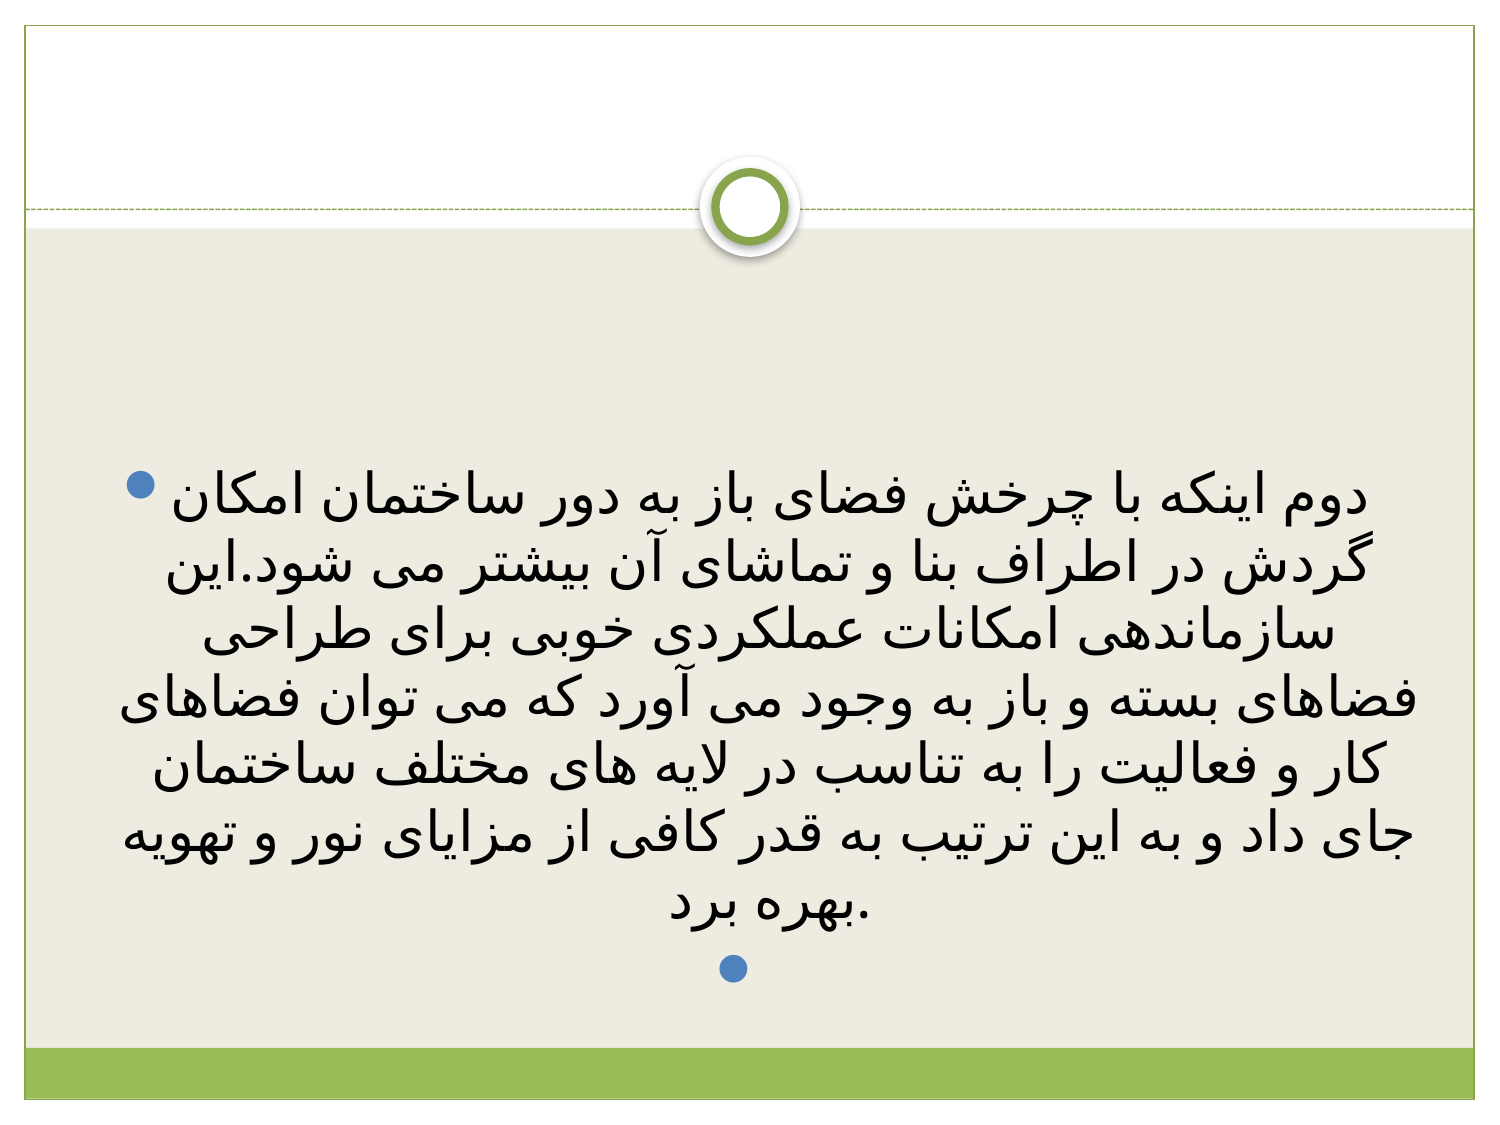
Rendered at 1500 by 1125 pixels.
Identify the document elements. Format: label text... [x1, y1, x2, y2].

list دوم اینکه با چرخش فضای باز به دور ساختمان امکان گردش در اطراف بنا و تماشای آن بیشتر می شود.این سازماندهی امکانات عملکردی خوبی برای طراحی فضاهای بسته و باز به وجود می آورد که می توان فضاهای کار و فعالیت را به تناسب در لایه های مختلف ساختمان جای داد و به این ترتیب به قدر کافی از مزایای نور و تهویه بهره برد. [49, 450, 1445, 1001]
